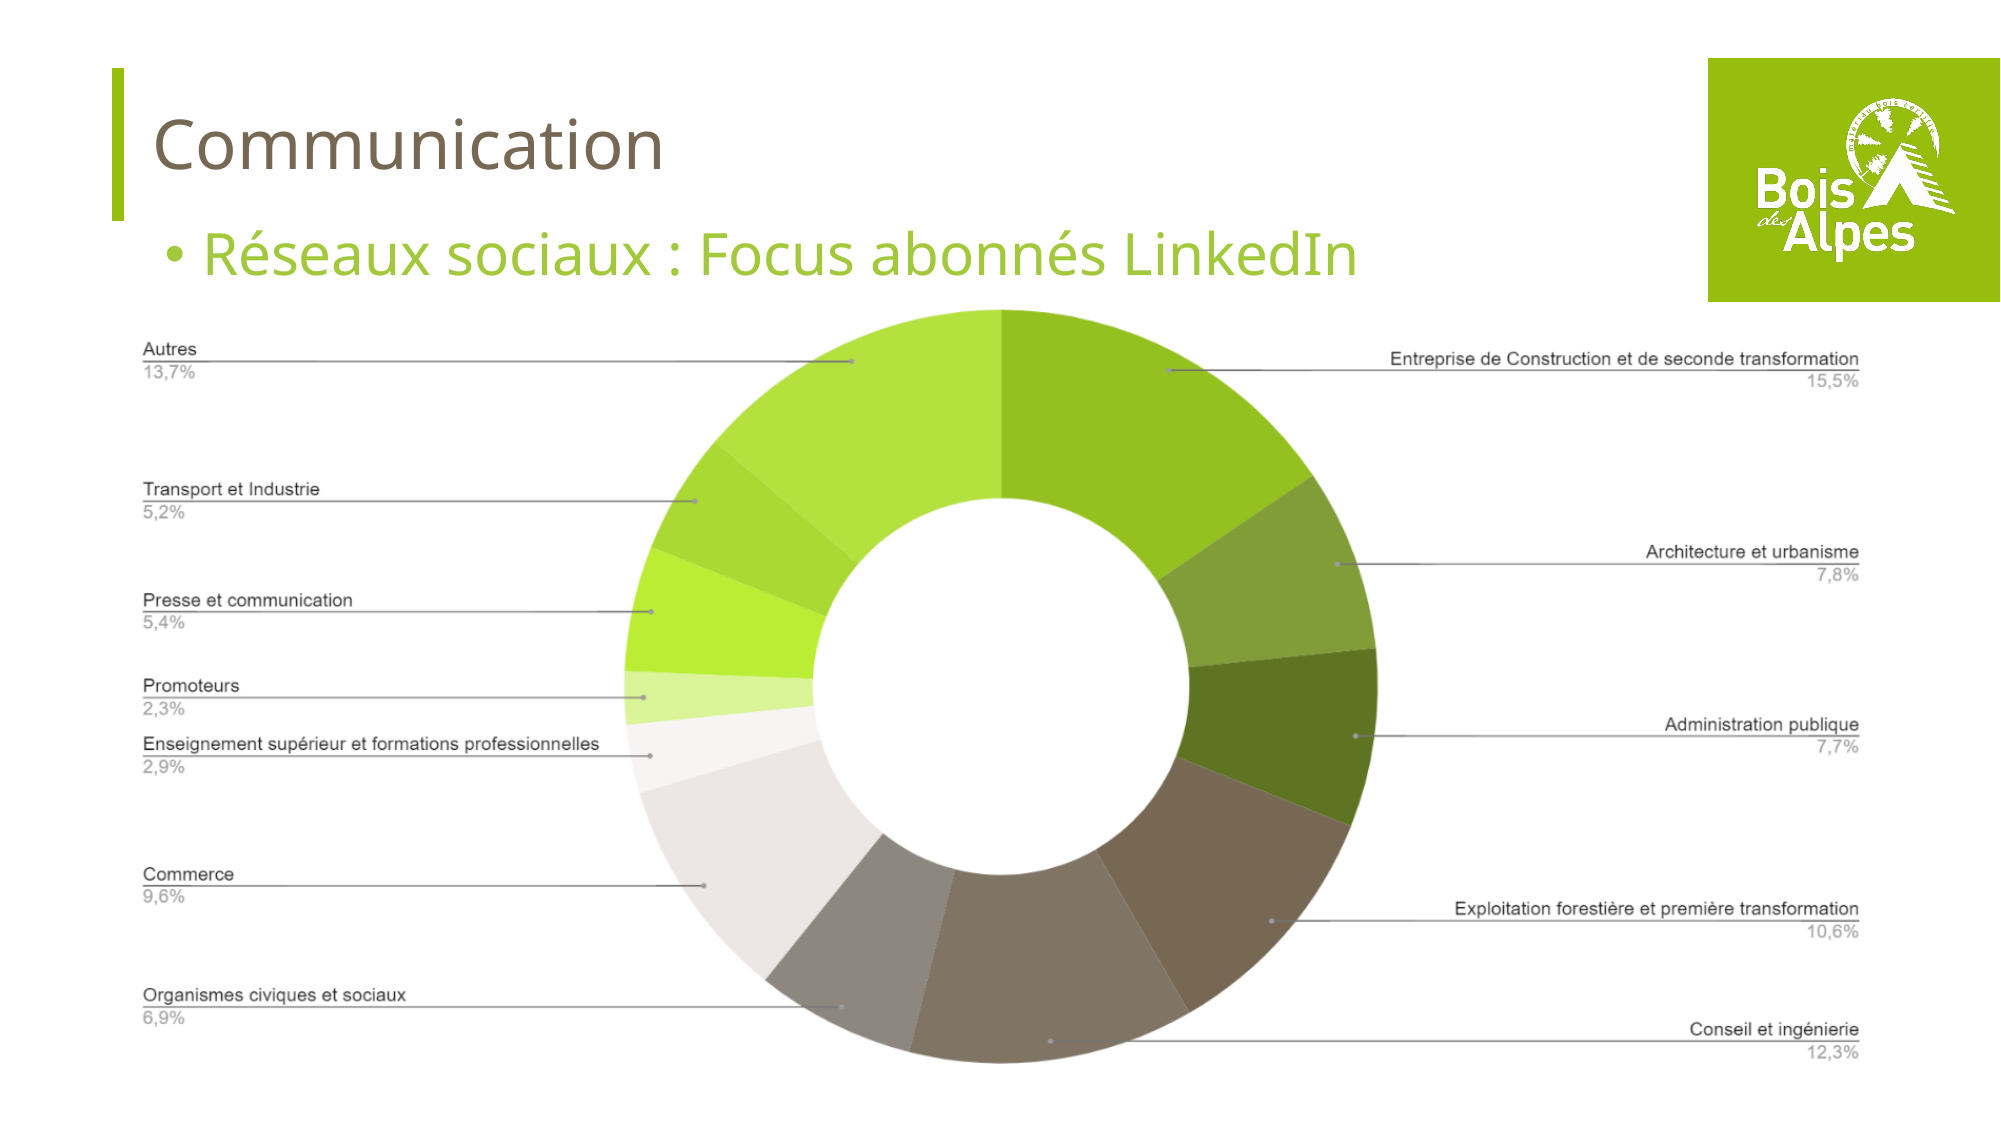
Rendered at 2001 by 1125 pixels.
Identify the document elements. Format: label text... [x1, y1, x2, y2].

picture [1863, 98, 1956, 262]
text_box Réseaux sociaux : Focus abonnés LinkedIn [149, 217, 1875, 307]
picture [98, 307, 1902, 1066]
title Communication [137, 59, 1863, 235]
